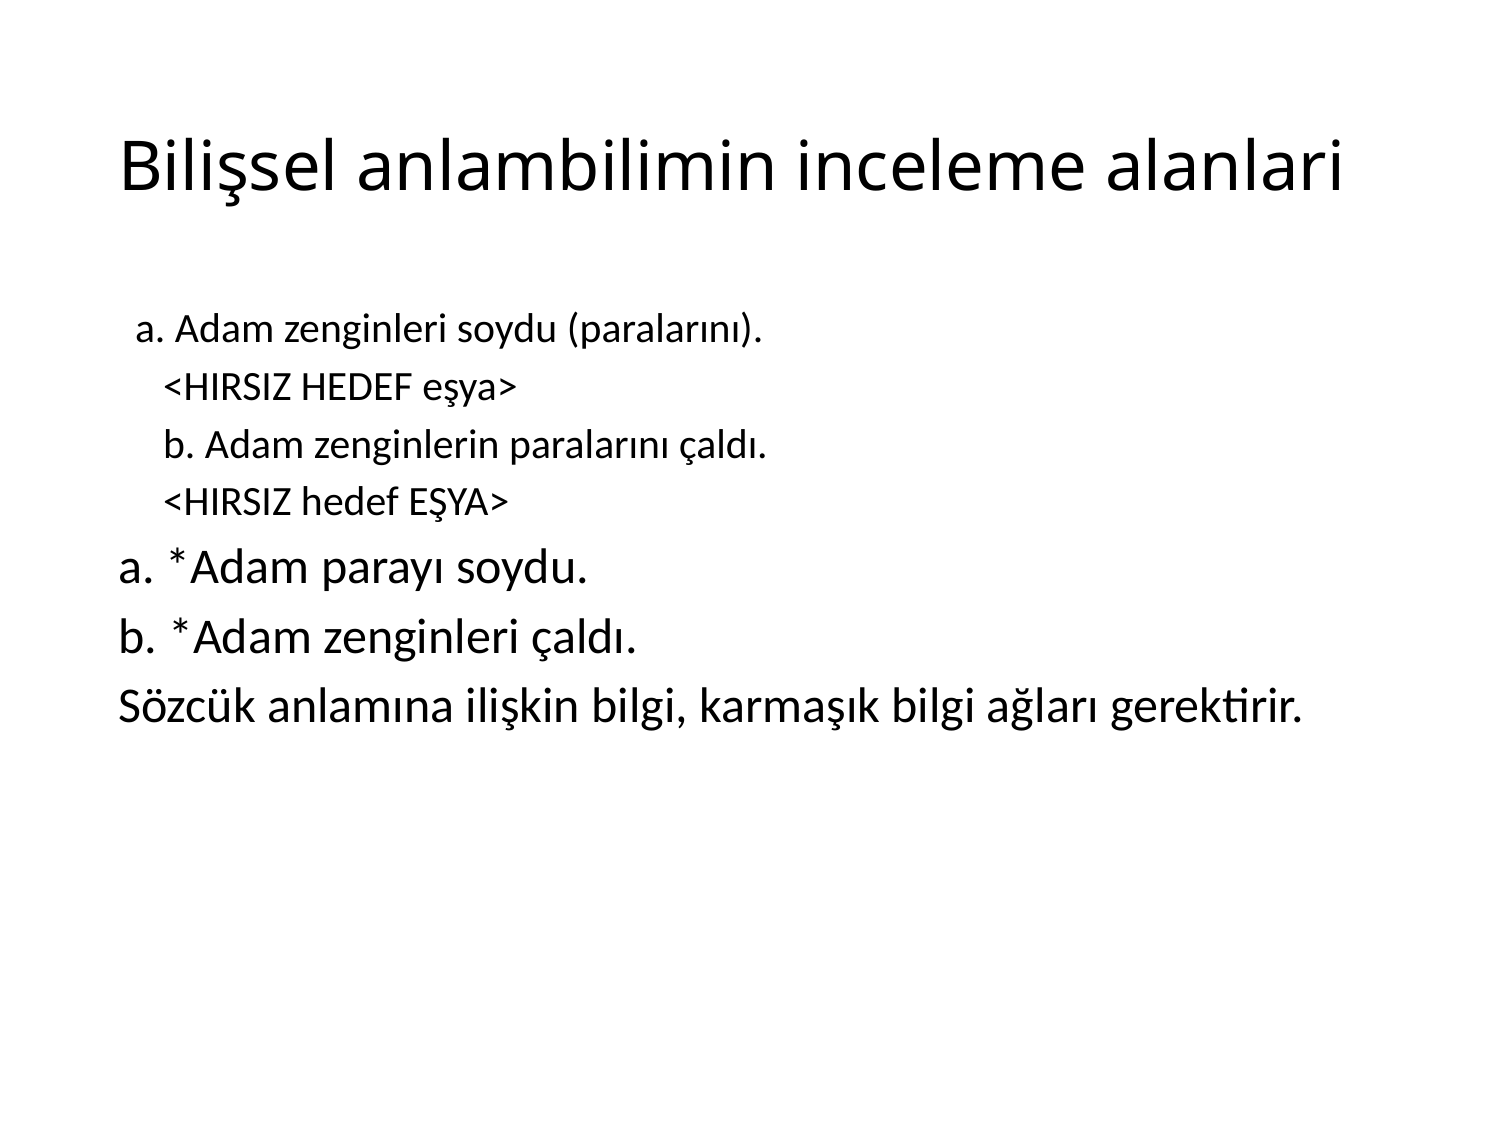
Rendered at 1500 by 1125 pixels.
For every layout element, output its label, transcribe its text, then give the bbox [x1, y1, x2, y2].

title Bilişsel anlambilimin inceleme alanlari [103, 59, 1397, 278]
list a. Adam zenginleri soydu (paralarını). <HIRSIZ HEDEF eşya> b. Adam zenginlerin paralarını çaldı. <HIRSIZ hedef EŞYA> a. *Adam parayı soydu. b. *Adam zenginleri çaldı. Sözcük anlamına ilişkin bilgi, karmaşık bilgi ağları gerektirir. [103, 299, 1397, 1014]
